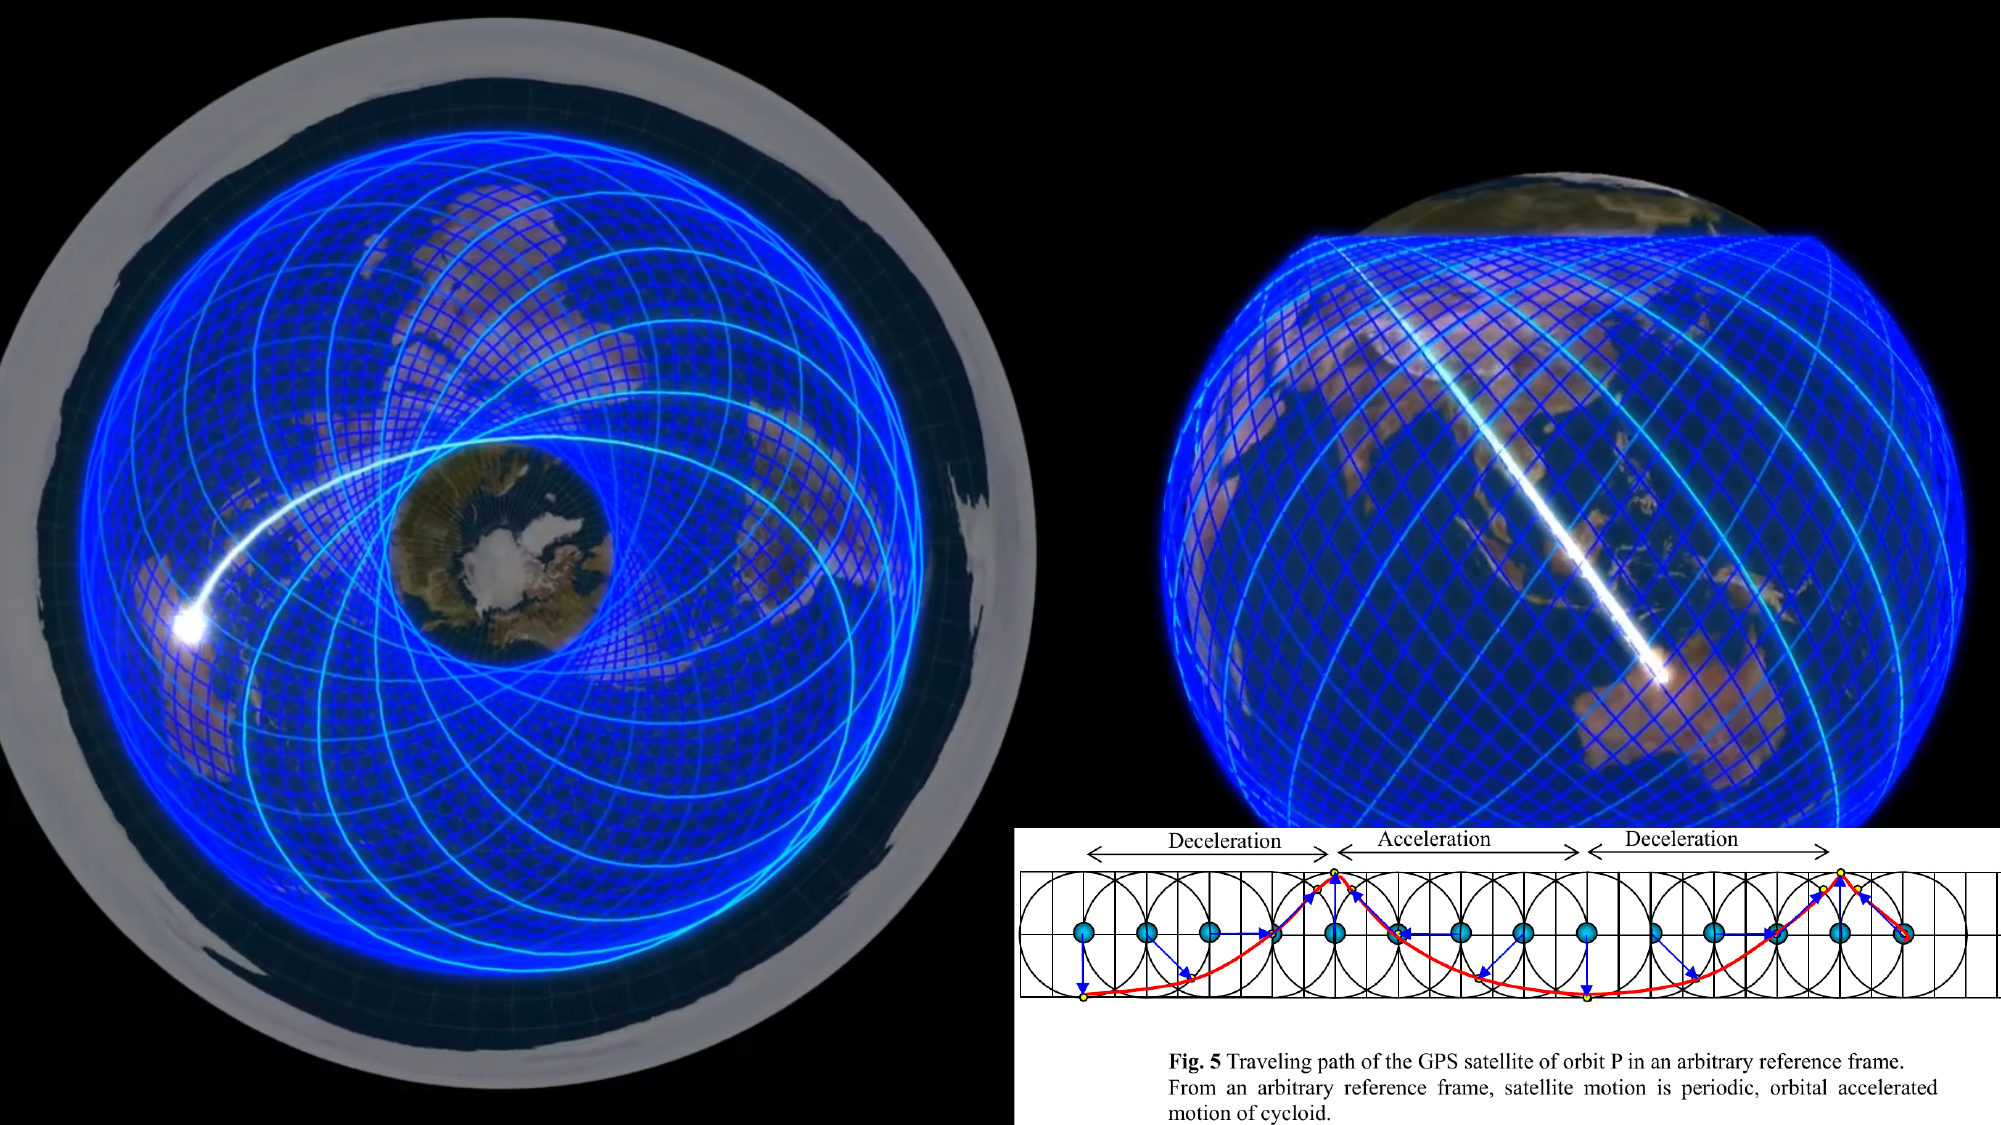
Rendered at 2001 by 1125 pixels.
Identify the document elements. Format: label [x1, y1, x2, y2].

picture [0, 0, 2001, 1125]
list [1014, 828, 2000, 1125]
